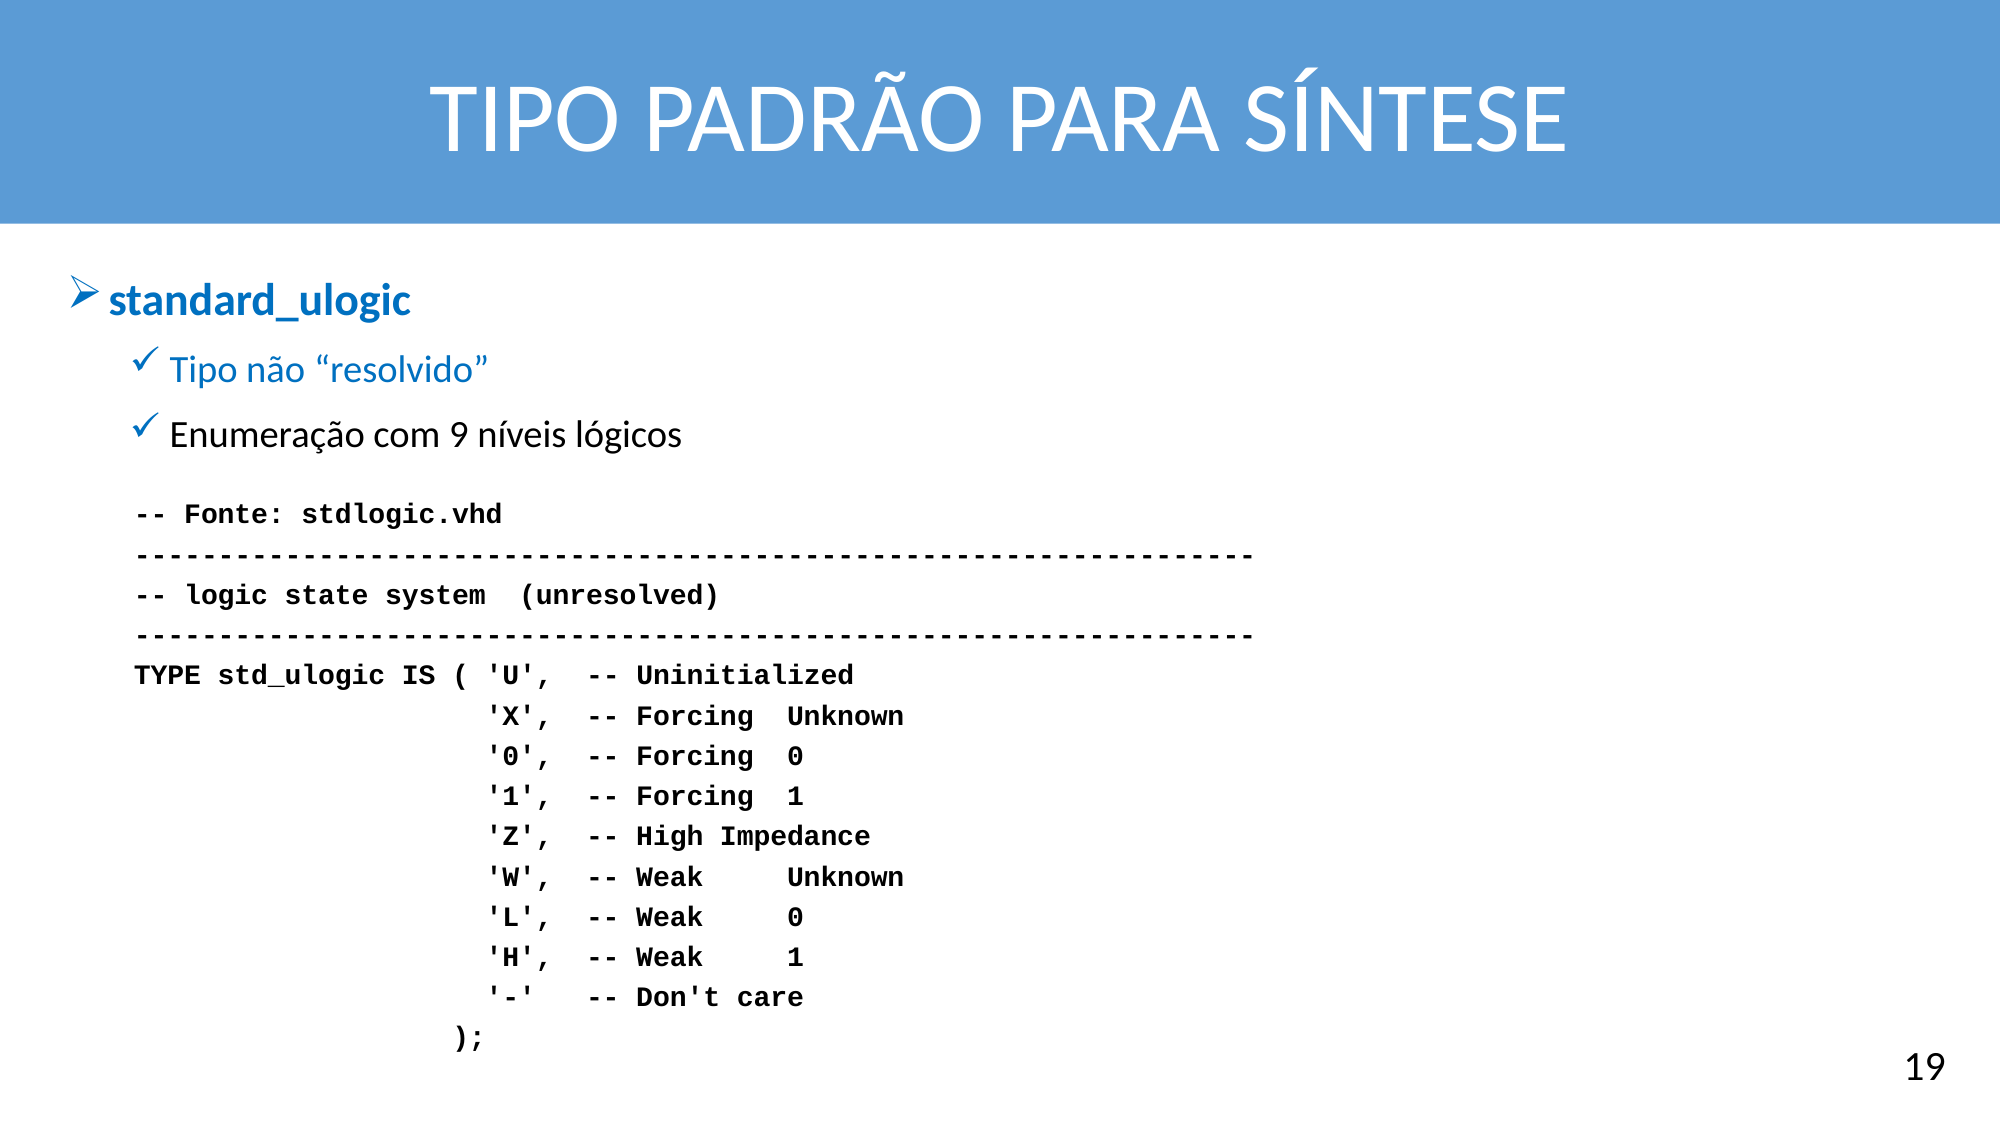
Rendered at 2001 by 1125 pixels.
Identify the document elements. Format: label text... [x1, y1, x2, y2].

text_box 19 [1842, 1031, 1961, 1097]
text_box standard_ulogic Tipo não “resolvido” Enumeração com 9 níveis lógicos -- Fonte: stdlogic.vhd ------------------------------------------------------------------- -- logic state system (unresolved) ------------------------------------------------------------------- TYPE std_ulogic IS ( 'U', -- Uninitialized 'X', -- Forcing Unknown '0', -- Forcing 0 '1', -- Forcing 1 'Z', -- High Impedance 'W', -- Weak Unknown 'L', -- Weak 0 'H', -- Weak 1 '-' -- Don't care ); [51, 268, 1879, 1061]
text_box TIPO PADRÃO PARA SÍNTESE [0, 0, 2000, 225]
